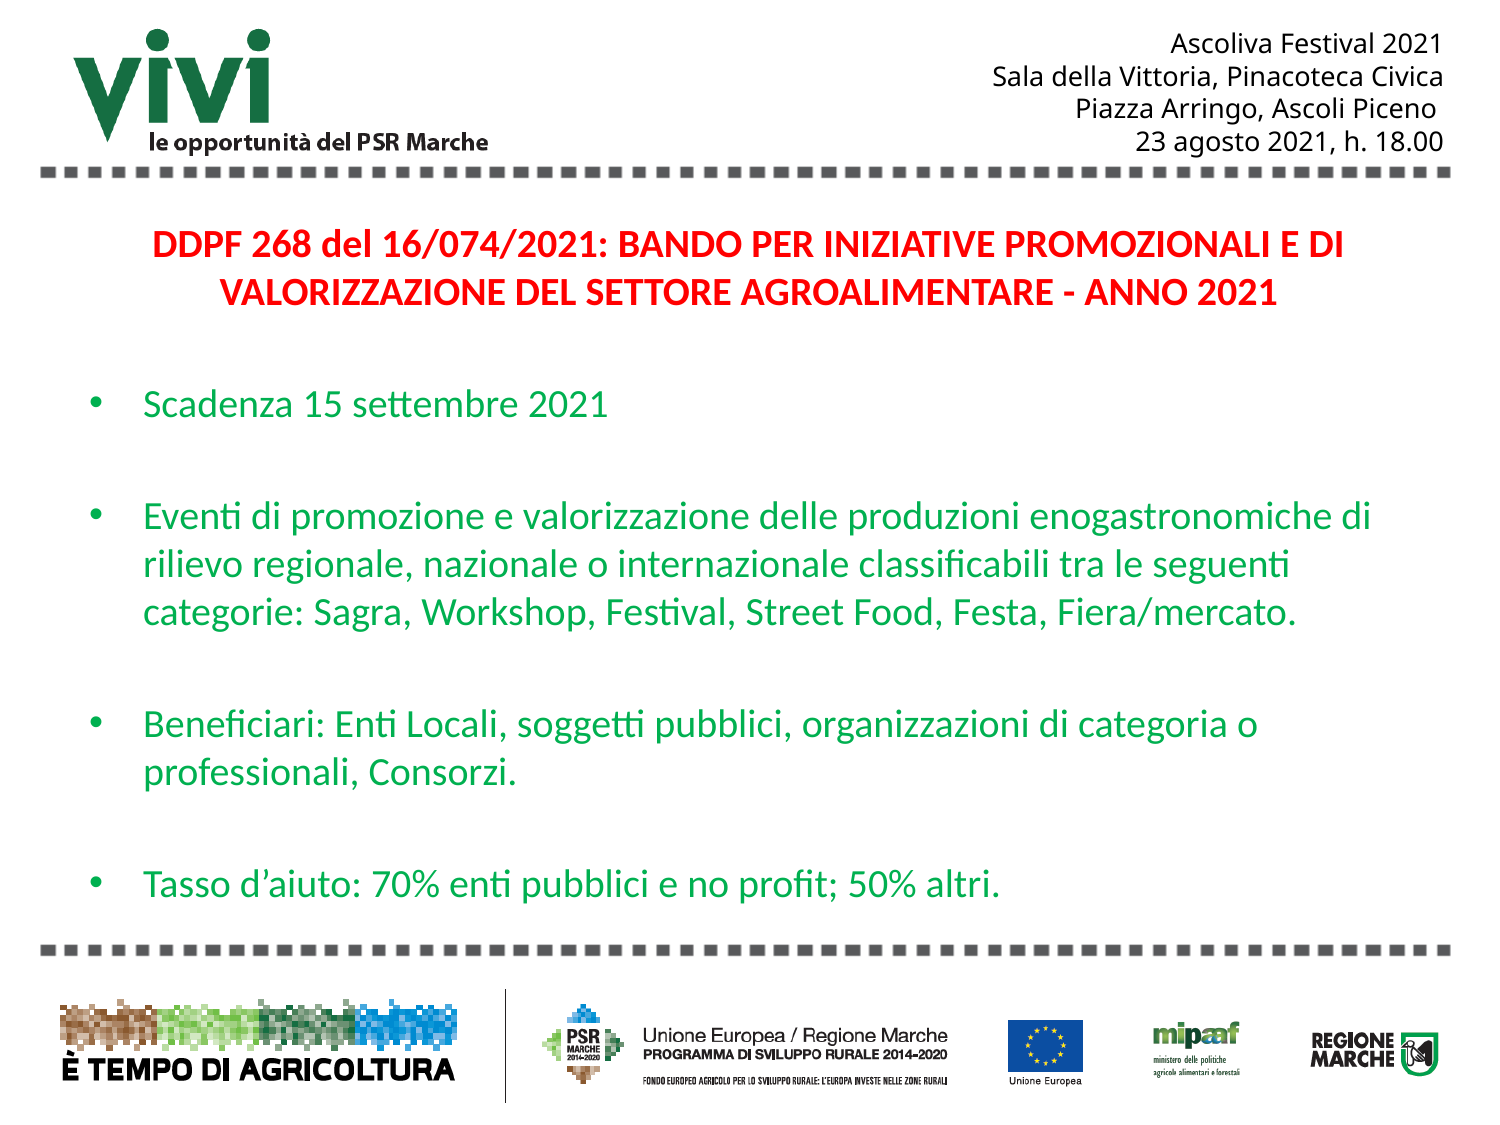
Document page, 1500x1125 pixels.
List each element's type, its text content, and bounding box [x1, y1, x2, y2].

picture [0, 14, 1486, 211]
picture [0, 926, 1486, 1107]
text_box DDPF 268 del 16/074/2021: BANDO PER INIZIATIVE PROMOZIONALI E DI VALORIZZAZIONE DEL SETTORE AGROALIMENTARE - ANNO 2021 Scadenza 15 settembre 2021 Eventi di promozione e valorizzazione delle produzioni enogastronomiche di rilievo regionale, nazionale o internazionale classificabili tra le seguenti categorie: Sagra, Workshop, Festival, Street Food, Festa, Fiera/mercato. Beneficiari: Enti Locali, soggetti pubblici, organizzazioni di categoria o professionali, Consorzi. Tasso d’aiuto: 70% enti pubblici e no profit; 50% altri. [74, 219, 1425, 919]
text_box Ascoliva Festival 2021 Sala della Vittoria, Pinacoteca Civica Piazza Arringo, Ascoli Piceno 23 agosto 2021, h. 18.00 [927, 19, 1459, 147]
